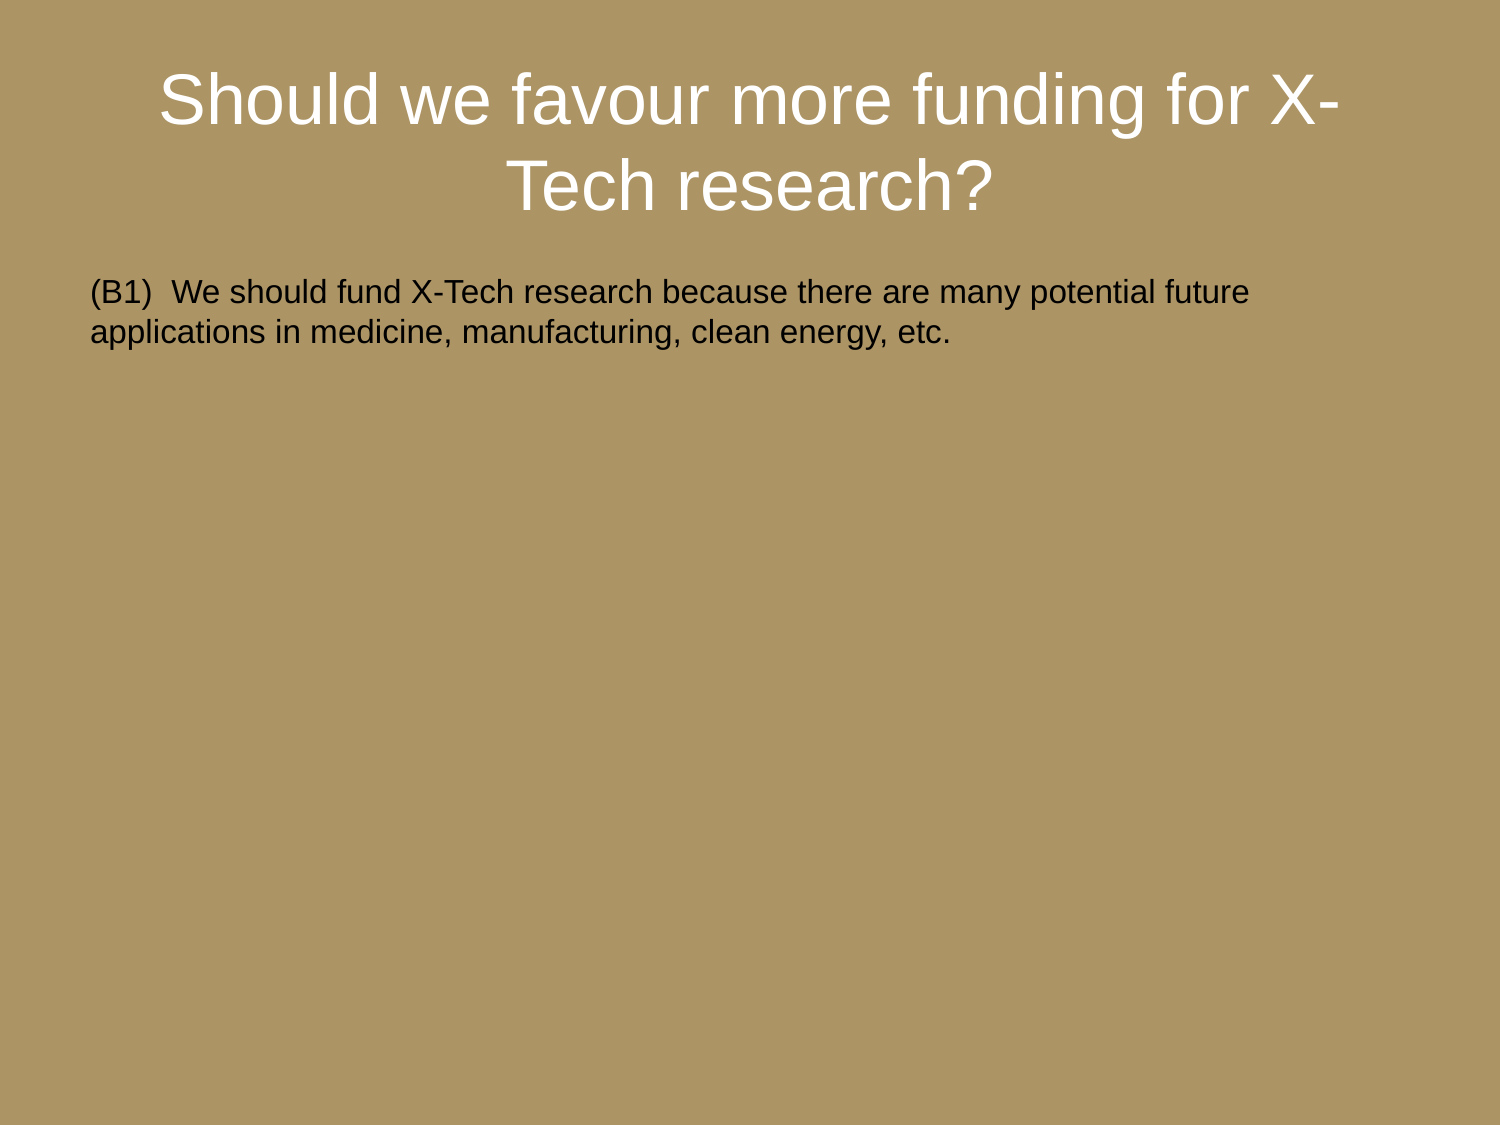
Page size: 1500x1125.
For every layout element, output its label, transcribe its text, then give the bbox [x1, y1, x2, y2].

title Should we favour more funding for X-Tech research? [75, 45, 1425, 233]
list (B1) We should fund X-Tech research because there are many potential future applications in medicine, manufacturing, clean energy, etc. [75, 262, 1425, 923]
